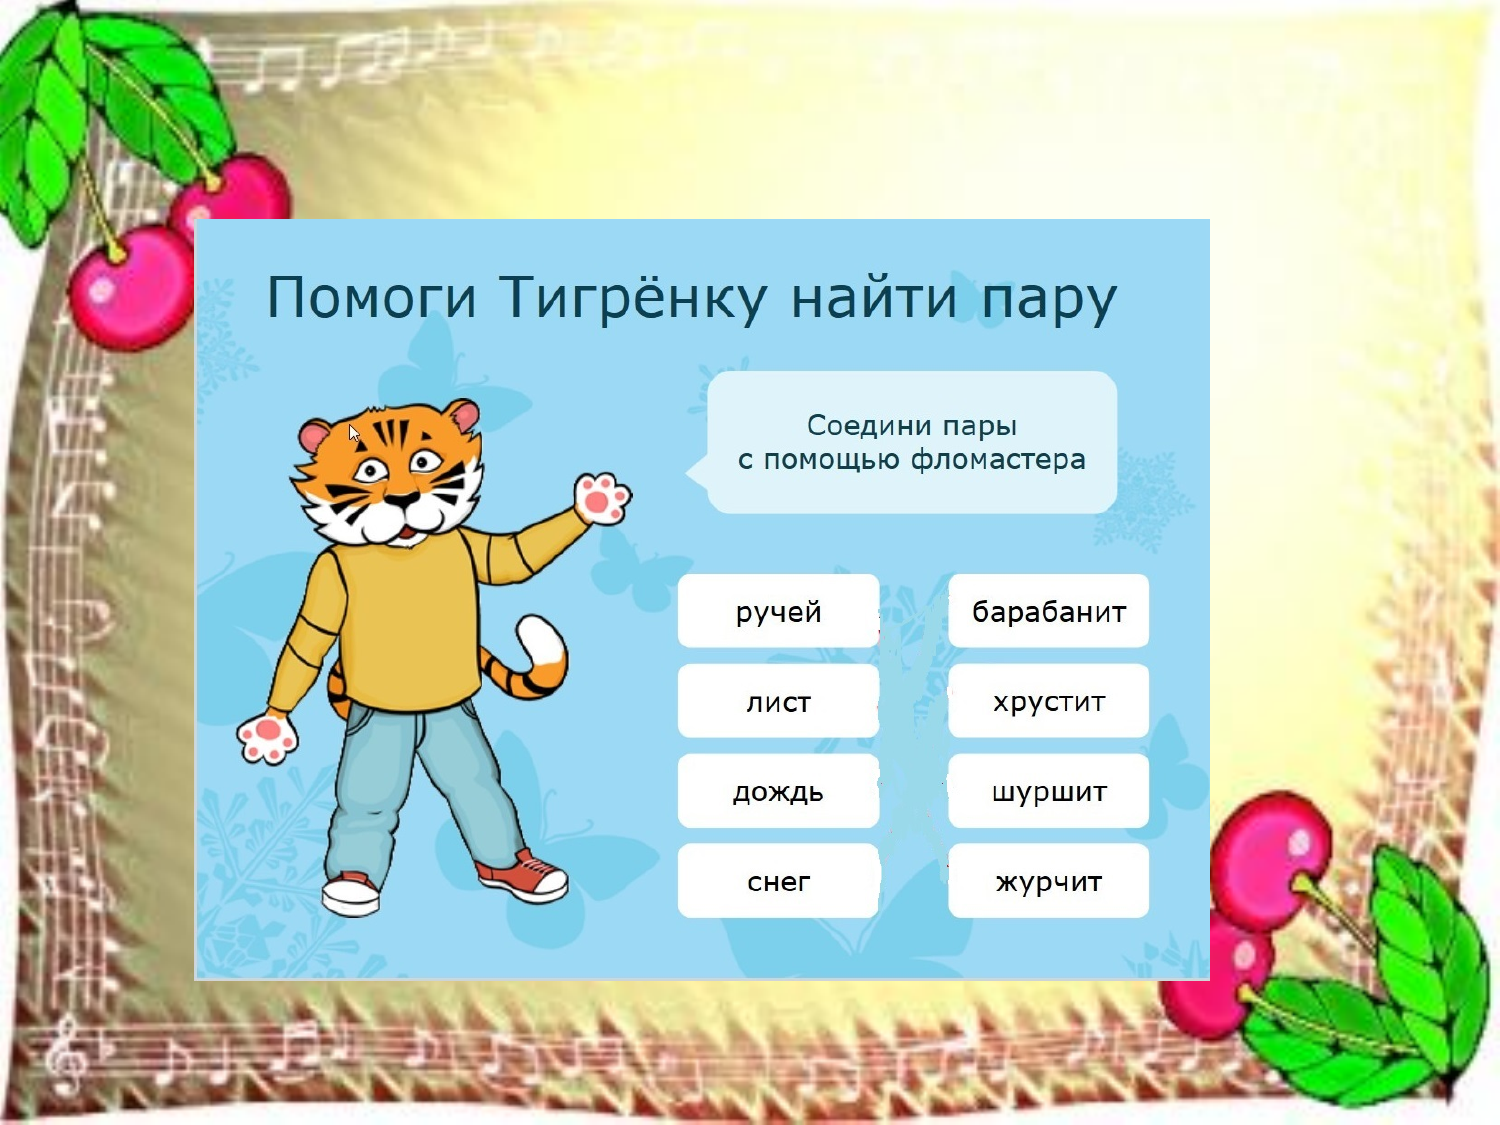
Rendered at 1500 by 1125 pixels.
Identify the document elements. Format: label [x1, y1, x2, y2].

picture [0, 0, 1500, 1125]
list [194, 219, 1210, 981]
